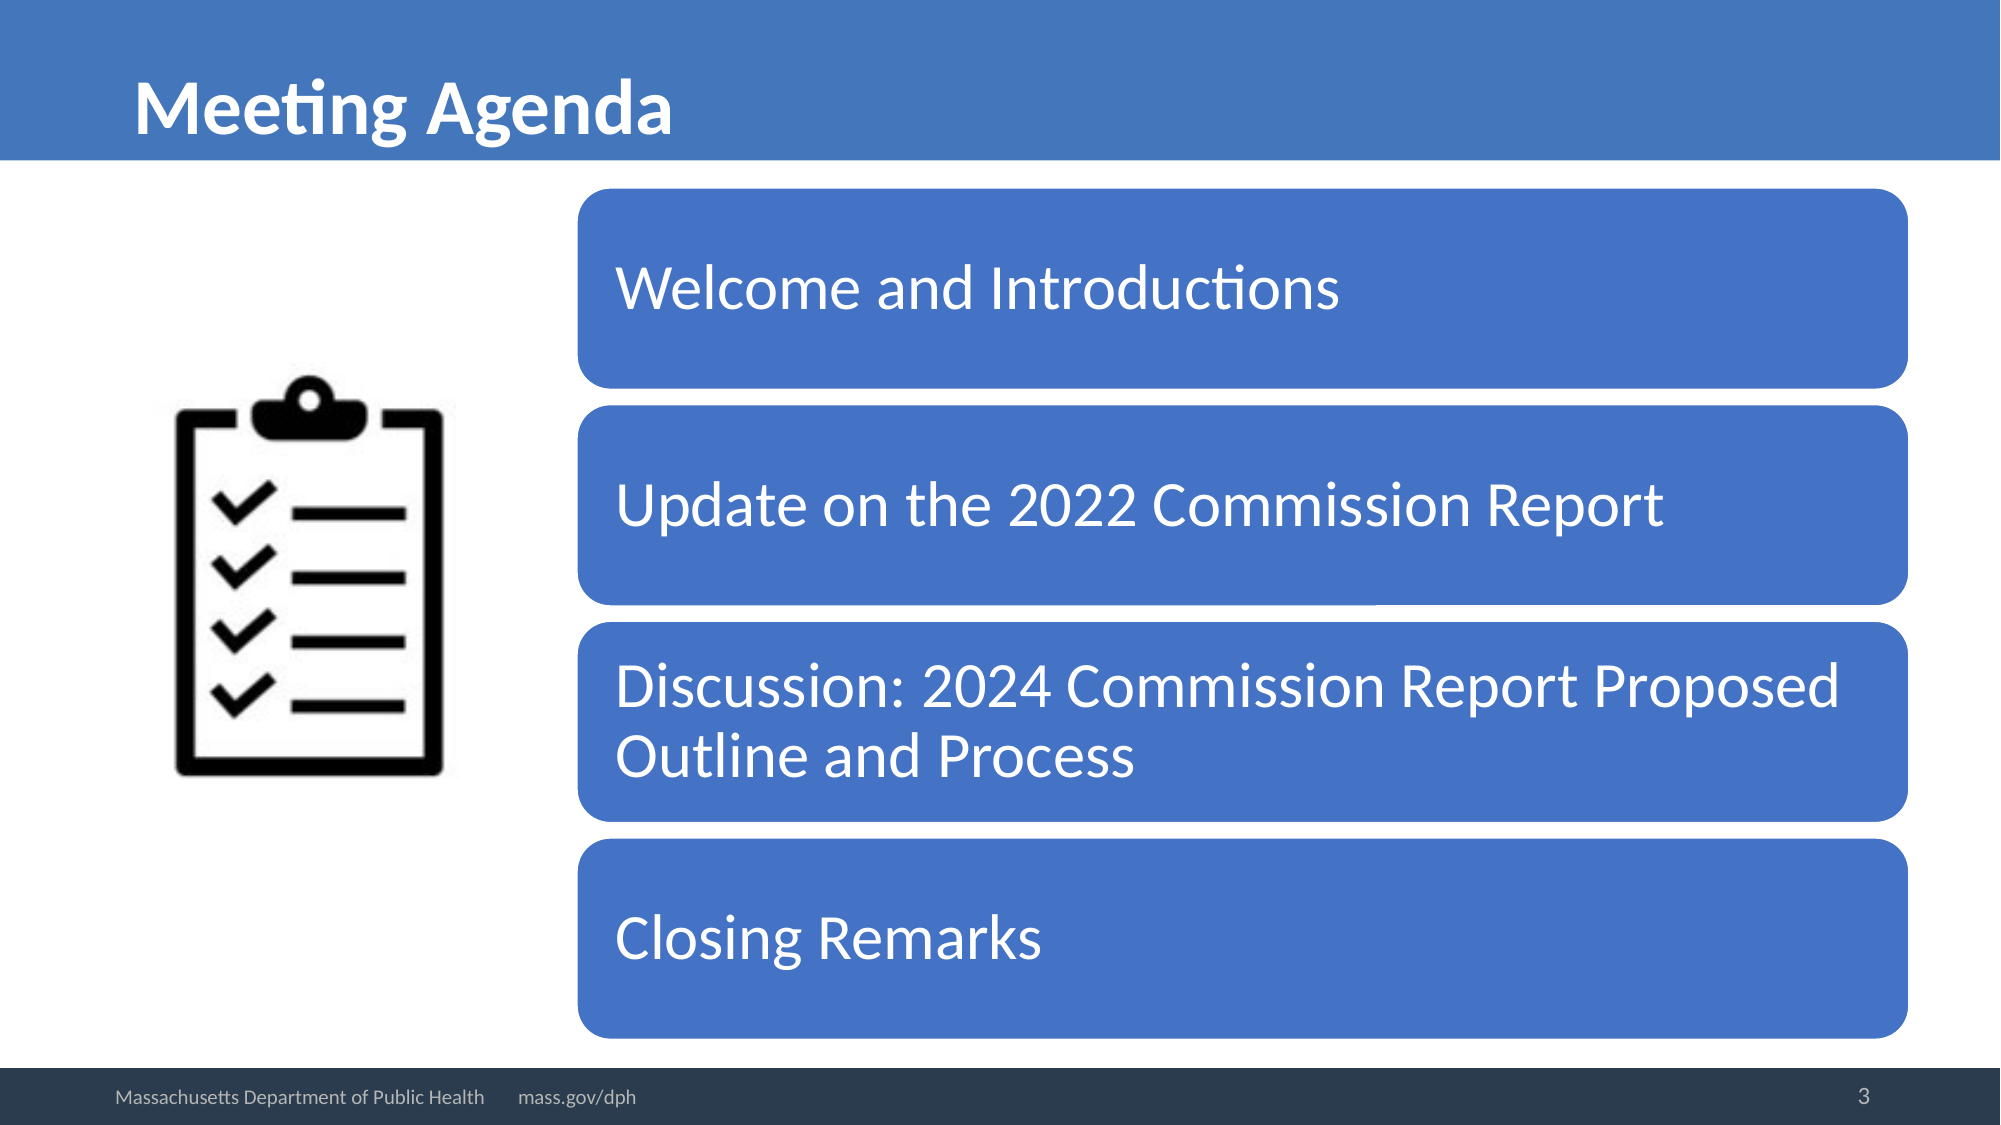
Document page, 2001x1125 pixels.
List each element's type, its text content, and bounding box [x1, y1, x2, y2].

picture [137, 362, 499, 819]
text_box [576, 184, 1910, 1043]
text_box Meeting Agenda [118, 48, 1281, 159]
slide_number 3 [1436, 1065, 1886, 1125]
footer Massachusetts Department of Public Health mass.gov/dph [100, 1068, 727, 1124]
